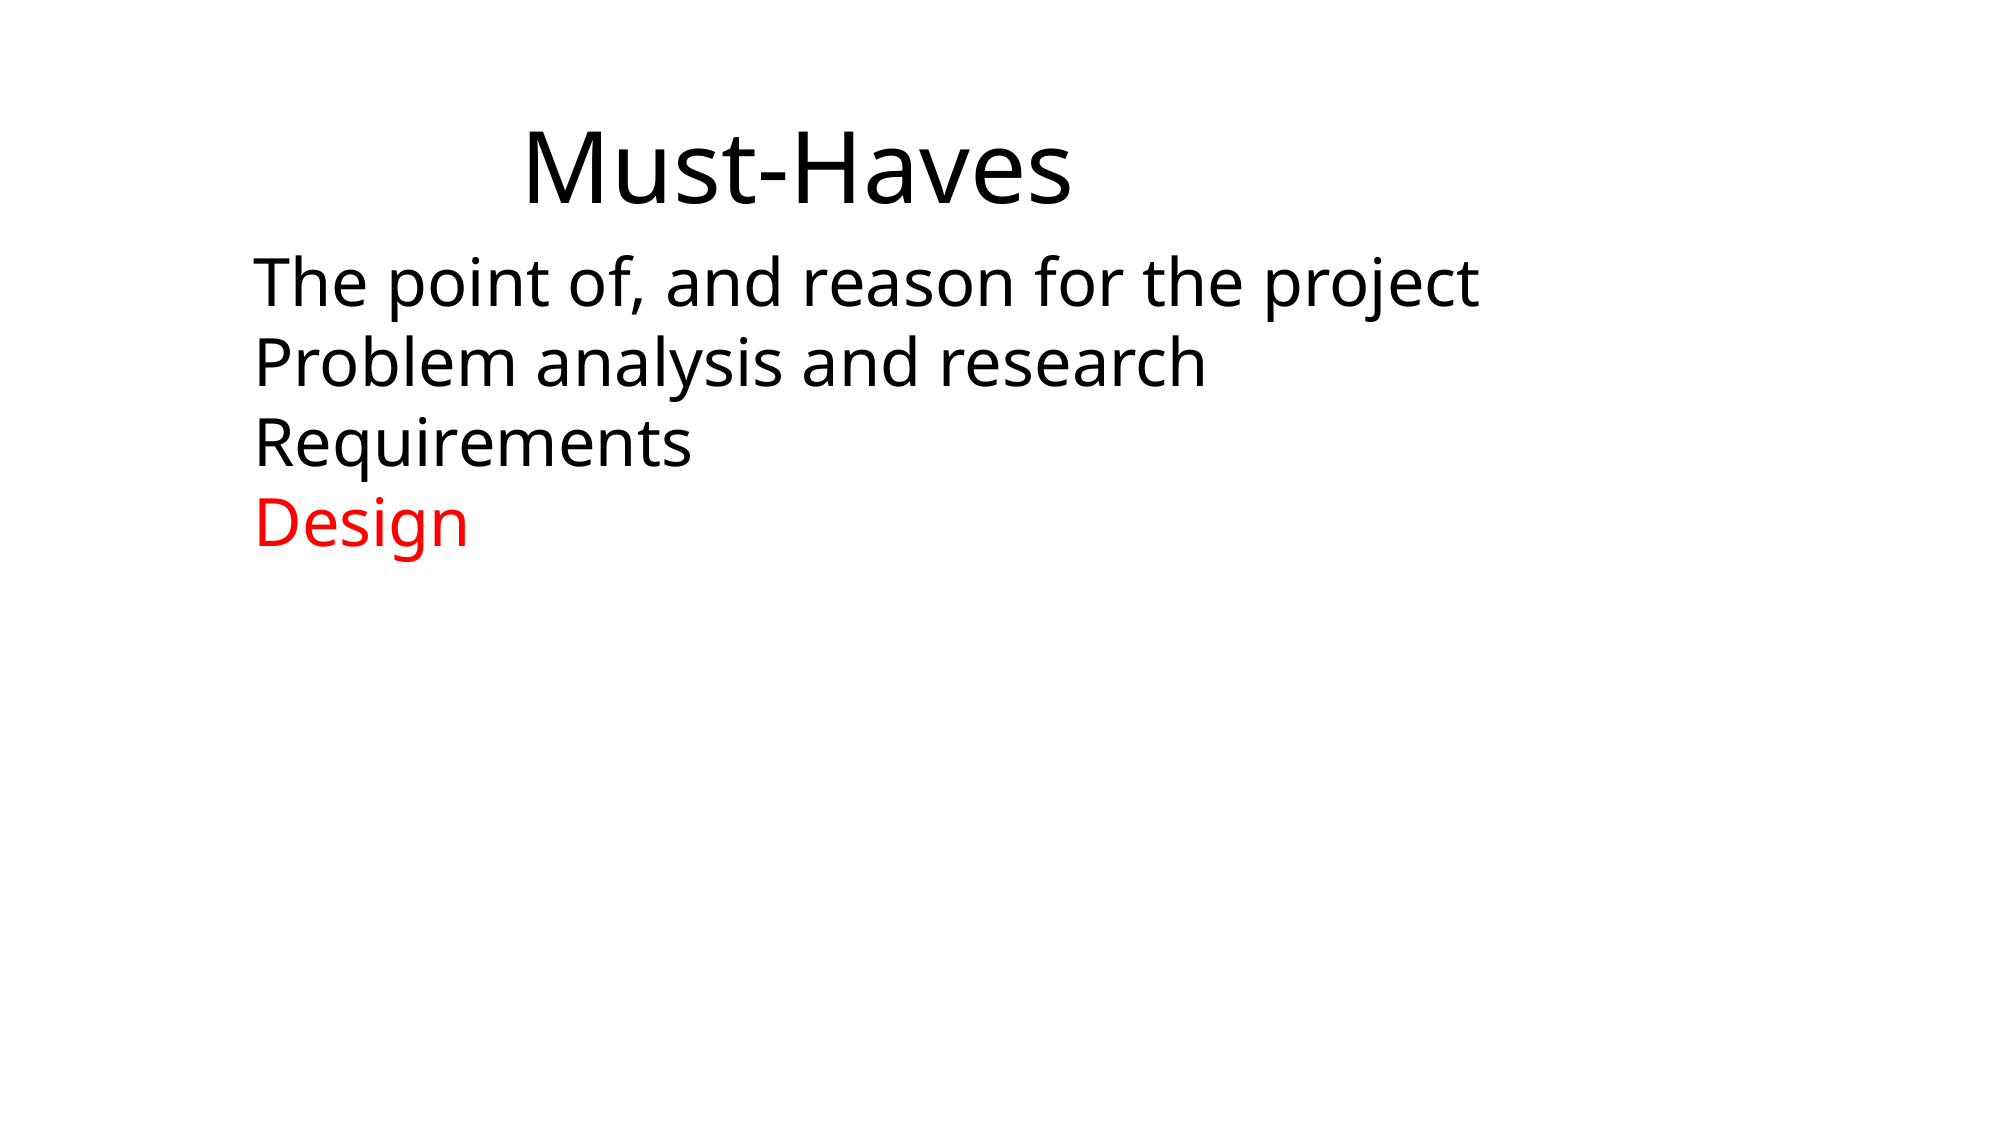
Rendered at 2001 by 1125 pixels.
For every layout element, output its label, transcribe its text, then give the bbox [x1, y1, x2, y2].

text_box Must-Haves [505, 95, 1365, 231]
text_box The point of, and reason for the project Problem analysis and research Requirements Design [238, 232, 1849, 567]
